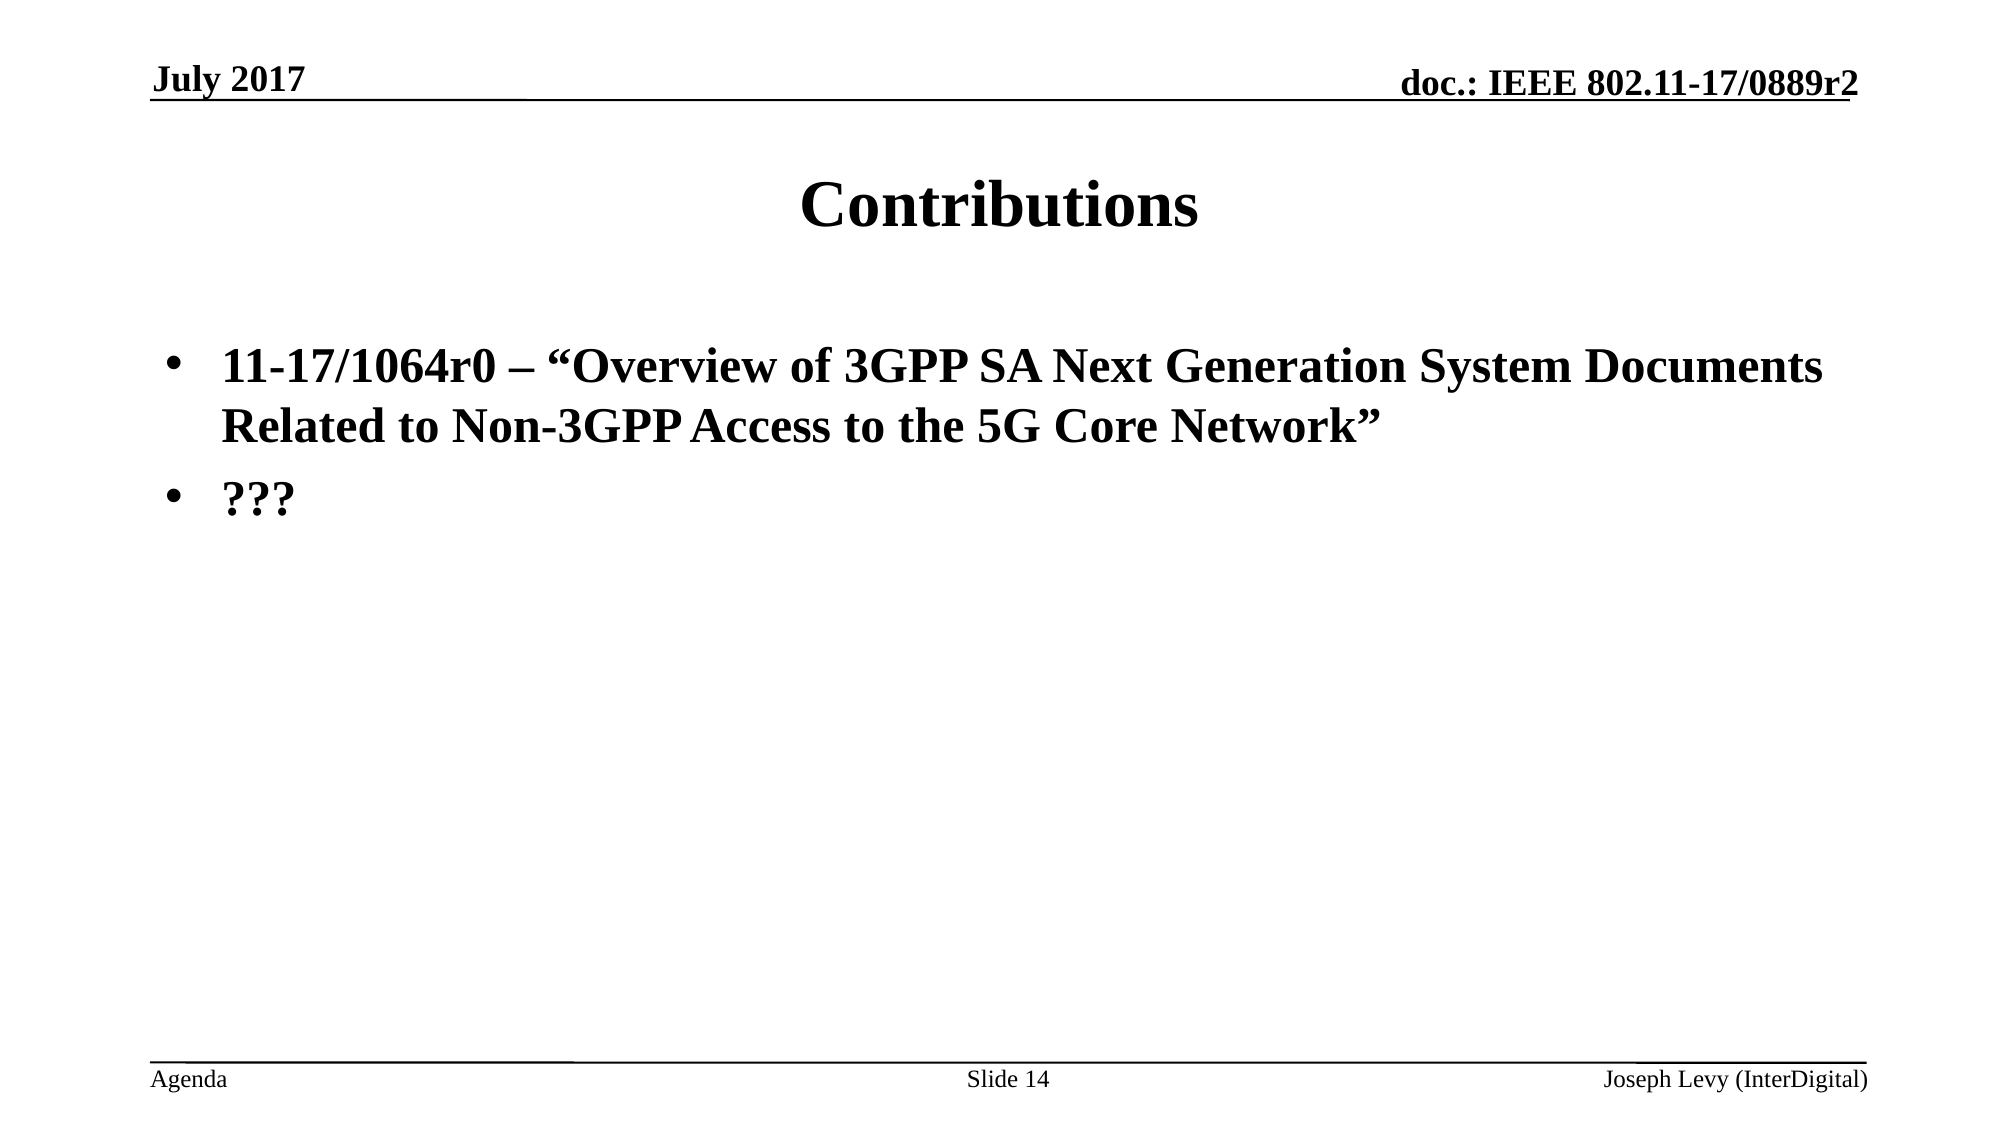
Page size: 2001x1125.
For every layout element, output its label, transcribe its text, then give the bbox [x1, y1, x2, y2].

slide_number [152, 54, 563, 100]
slide_number Slide 14 [950, 1061, 1067, 1123]
list 11-17/1064r0 – “Overview of 3GPP SA Next Generation System Documents Related to Non-3GPP Access to the 5G Core Network” ??? [149, 324, 1850, 1000]
title Contributions [149, 112, 1850, 288]
footer Joseph Levy (InterDigital) [1171, 1061, 1869, 1093]
